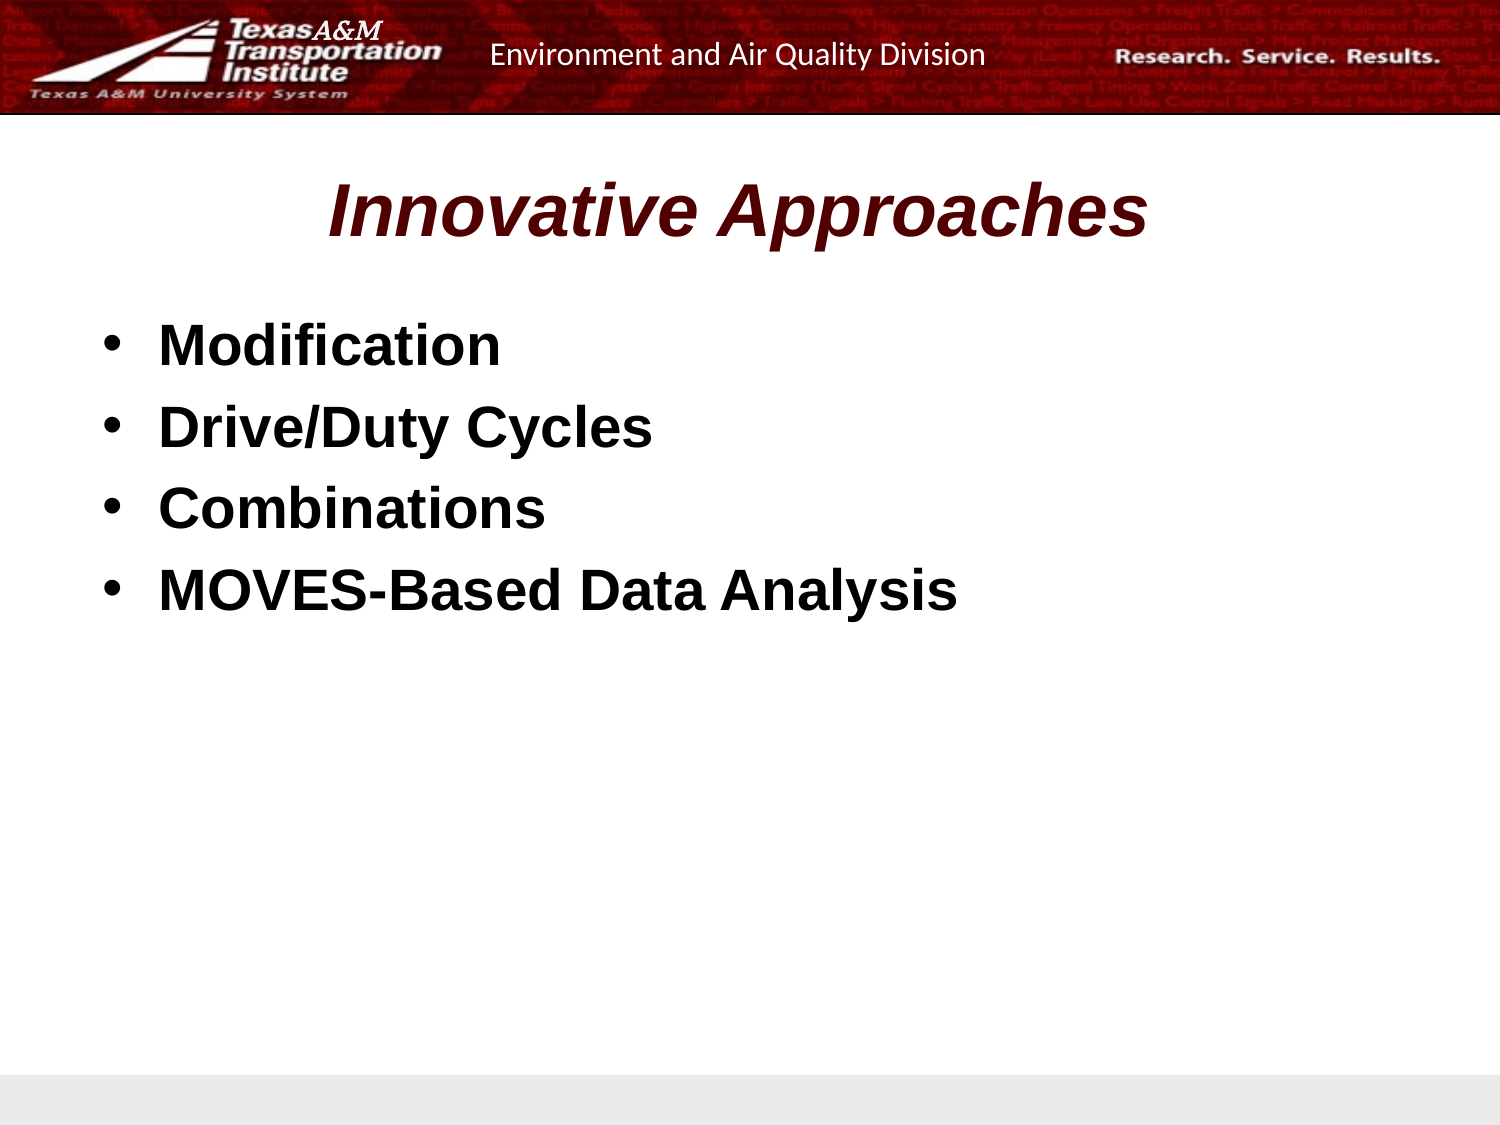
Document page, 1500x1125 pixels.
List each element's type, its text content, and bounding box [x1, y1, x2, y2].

title Innovative Approaches [0, 112, 1500, 300]
picture [0, 0, 1500, 112]
list Modification Drive/Duty Cycles Combinations MOVES-Based Data Analysis [87, 299, 1450, 975]
